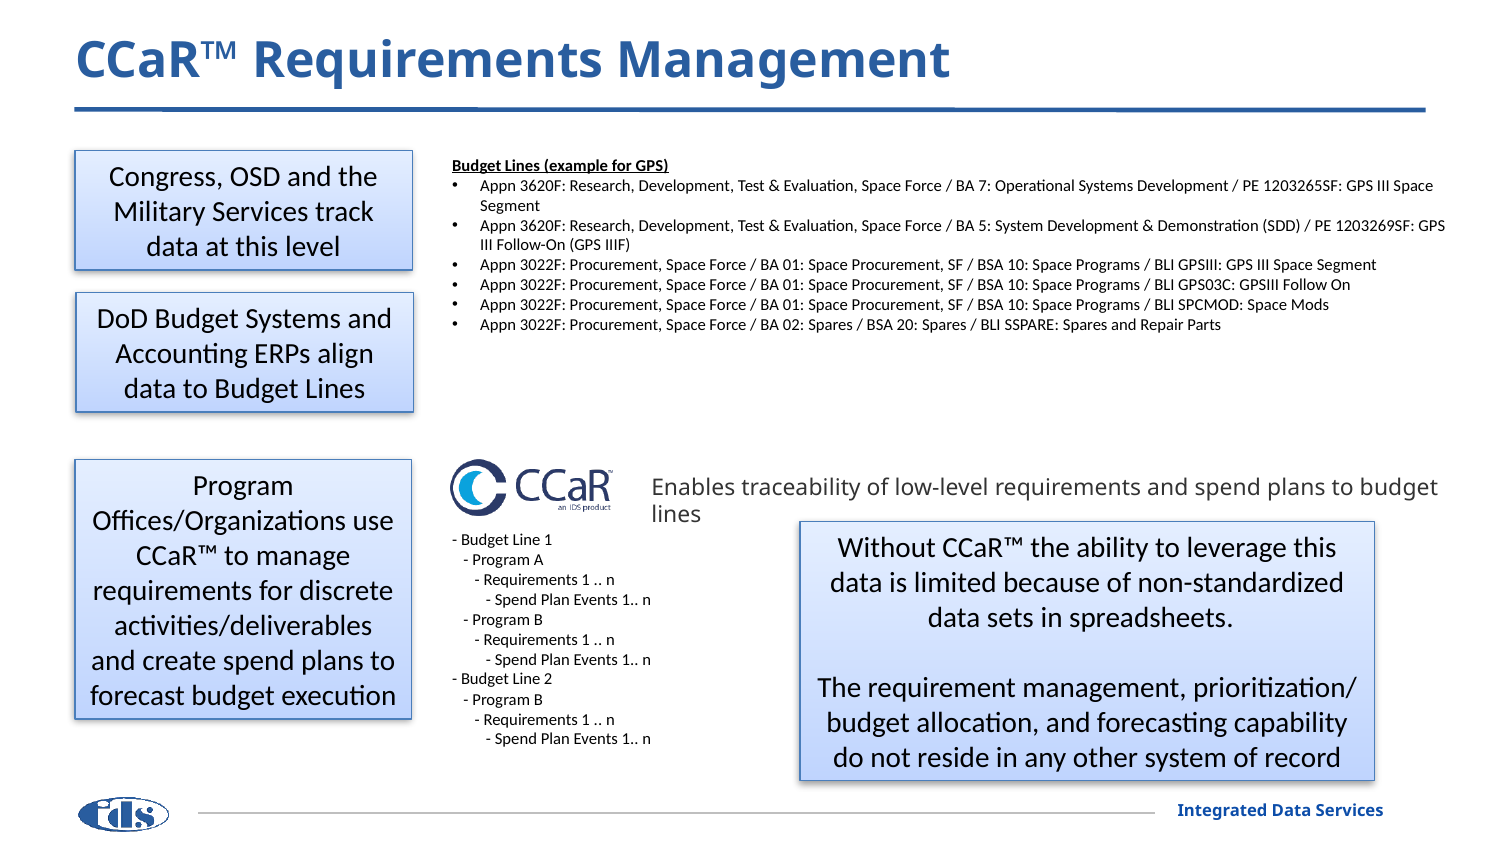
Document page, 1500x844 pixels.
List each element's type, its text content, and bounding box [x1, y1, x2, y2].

text_box Budget Lines (example for GPS) Appn 3620F: Research, Development, Test & Evaluation, Space Force / BA 7: Operational Systems Development / PE 1203265SF: GPS III Space Segment Appn 3620F: Research, Development, Test & Evaluation, Space Force / BA 5: System Development & Demonstration (SDD) / PE 1203269SF: GPS III Follow-On (GPS IIIF) Appn 3022F: Procurement, Space Force / BA 01: Space Procurement, SF / BSA 10: Space Programs / BLI GPSIII: GPS III Space Segment Appn 3022F: Procurement, Space Force / BA 01: Space Procurement, SF / BSA 10: Space Programs / BLI GPS03C: GPSIII Follow On Appn 3022F: Procurement, Space Force / BA 01: Space Procurement, SF / BSA 10: Space Programs / BLI SPCMOD: Space Mods Appn 3022F: Procurement, Space Force / BA 02: Spares / BSA 20: Spares / BLI SSPARE: Spares and Repair Parts [437, 147, 1475, 342]
text_box DoD Budget Systems and Accounting ERPs align data to Budget Lines [75, 292, 414, 413]
text_box Enables traceability of low-level requirements and spend plans to budget lines [636, 464, 1463, 535]
picture [449, 459, 613, 517]
text_box Without CCaR™ the ability to leverage this data is limited because of non-standardized data sets in spreadsheets. The requirement management, prioritization/ budget allocation, and forecasting capability do not reside in any other system of record [799, 521, 1375, 781]
text_box Congress, OSD and the Military Services track data at this level [74, 150, 413, 271]
text_box Program Offices/Organizations use CCaR™ to manage requirements for discrete activities/deliverables and create spend plans to forecast budget execution [74, 459, 412, 720]
picture [78, 797, 169, 832]
text_box - Budget Line 1 - Program A - Requirements 1 .. n - Spend Plan Events 1.. n - Program B - Requirements 1 .. n - Spend Plan Events 1.. n - Budget Line 2 - Program B - Requirements 1 .. n - Spend Plan Events 1.. n [437, 521, 738, 756]
title CCaR™ Requirements Management [75, 18, 1425, 97]
